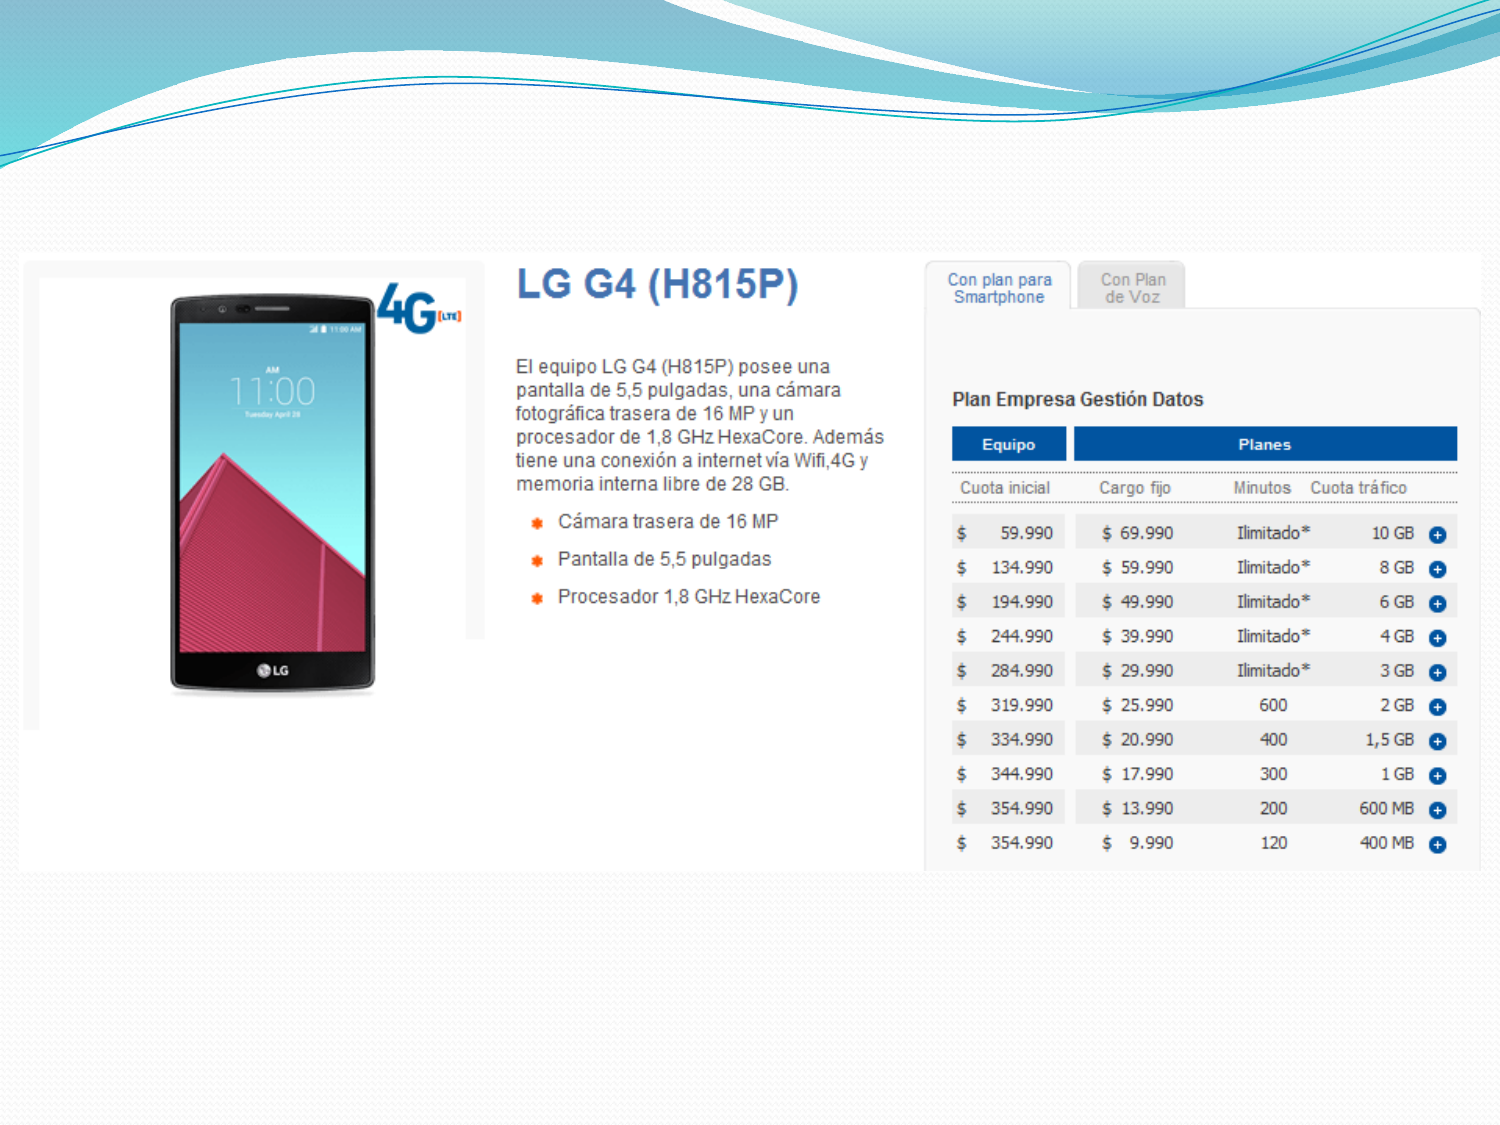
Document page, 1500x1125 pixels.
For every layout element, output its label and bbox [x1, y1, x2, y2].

picture [19, 253, 1481, 872]
